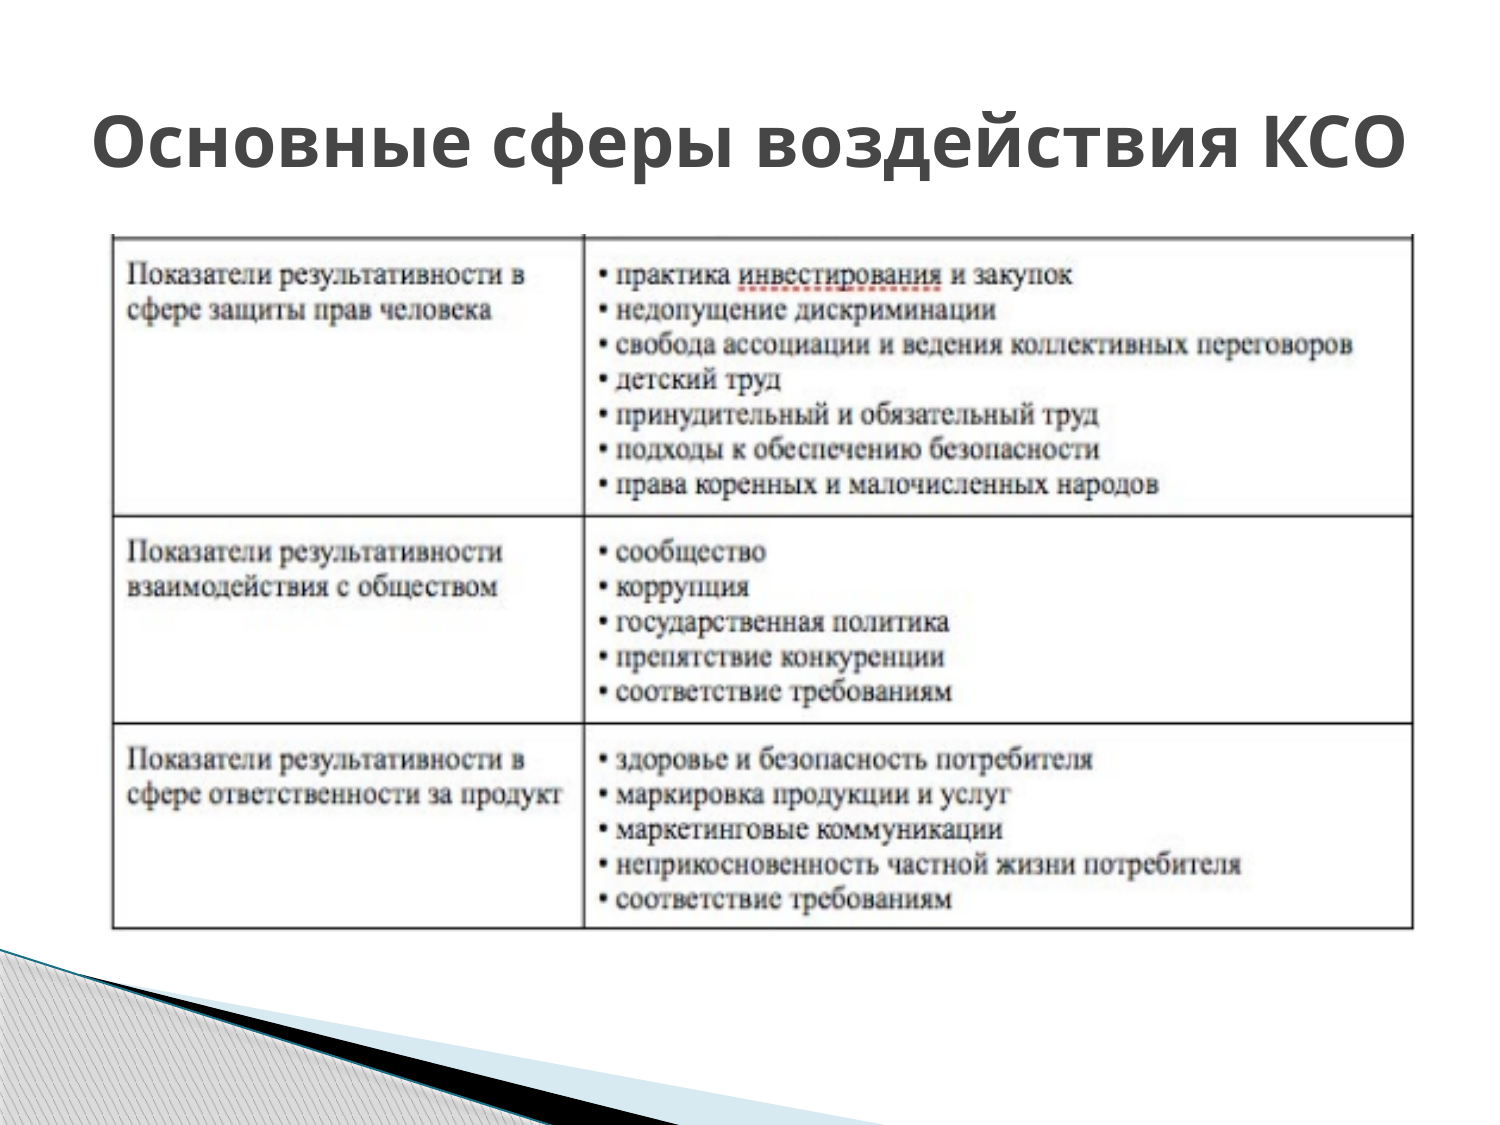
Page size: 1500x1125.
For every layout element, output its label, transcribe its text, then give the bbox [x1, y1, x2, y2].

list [105, 234, 1415, 932]
title Основные сферы воздействия КСО [75, 45, 1425, 233]
